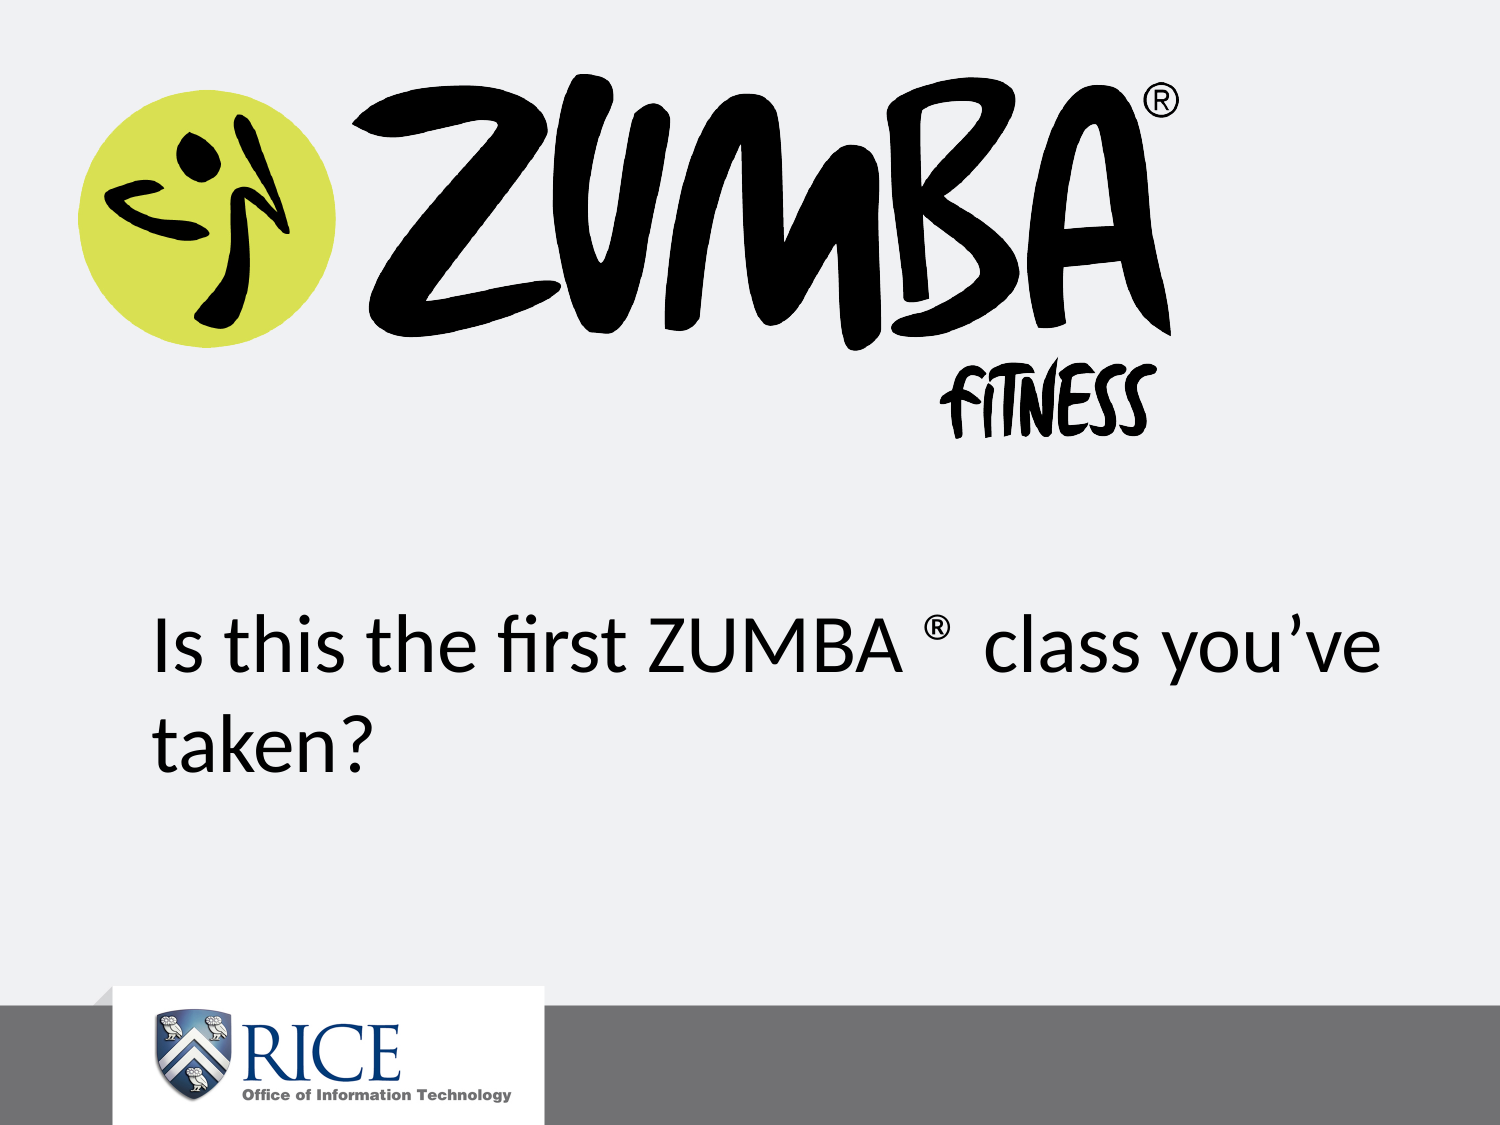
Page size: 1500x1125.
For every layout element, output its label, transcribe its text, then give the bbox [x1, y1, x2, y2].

picture [0, 0, 1500, 1125]
text_box Is this the first ZUMBA ® class you’ve taken? [136, 581, 1457, 797]
